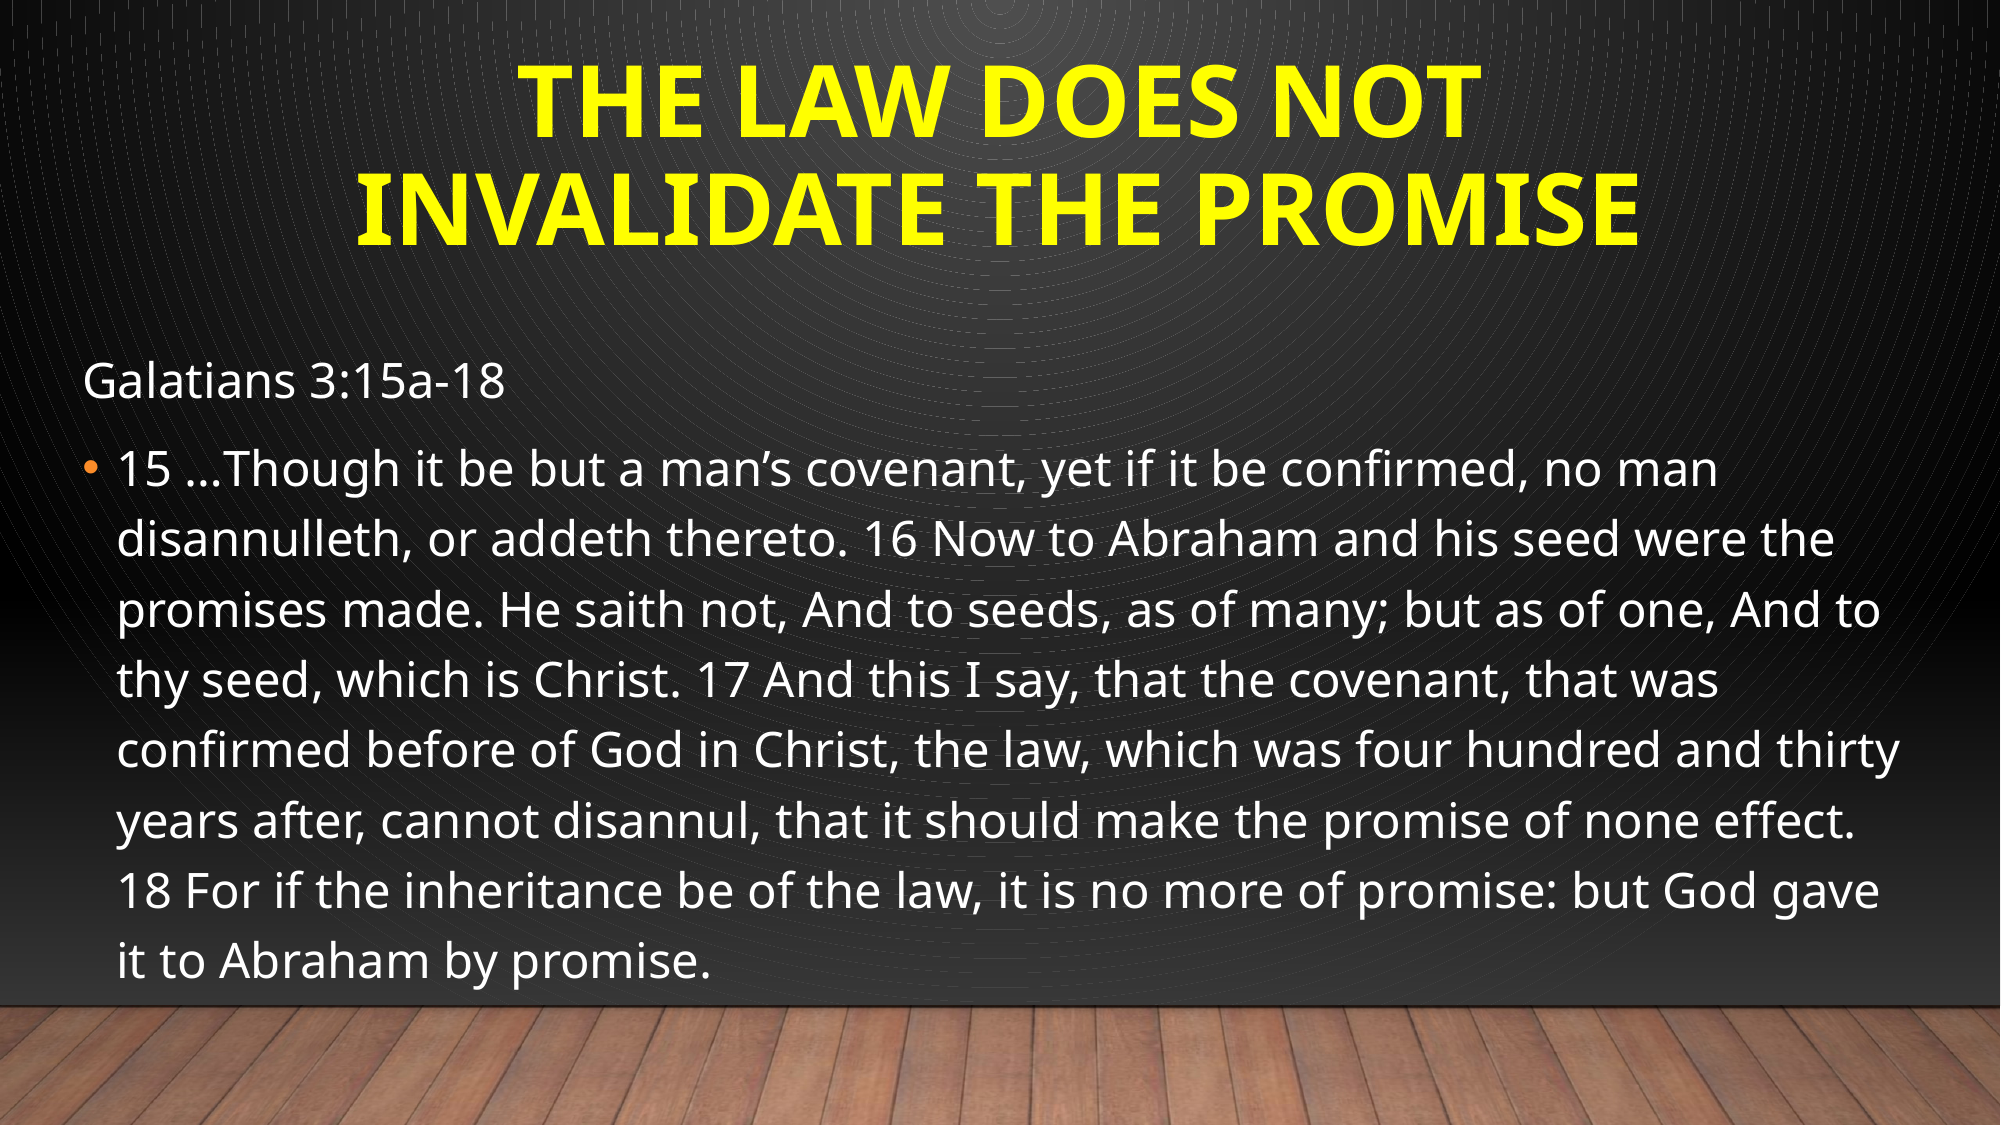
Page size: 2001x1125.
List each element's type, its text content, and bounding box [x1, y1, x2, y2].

picture [0, 1005, 2000, 1125]
title The Law does not invalidate the promise [238, 13, 1763, 305]
list Galatians 3:15a-18 15 …Though it be but a man’s covenant, yet if it be confirmed, no man disannulleth, or addeth thereto. 16 Now to Abraham and his seed were the promises made. He saith not, And to seeds, as of many; but as of one, And to thy seed, which is Christ. 17 And this I say, that the covenant, that was confirmed before of God in Christ, the law, which was four hundred and thirty years after, cannot disannul, that it should make the promise of none effect. 18 For if the inheritance be of the law, it is no more of promise: but God gave it to Abraham by promise. [67, 330, 1935, 1004]
